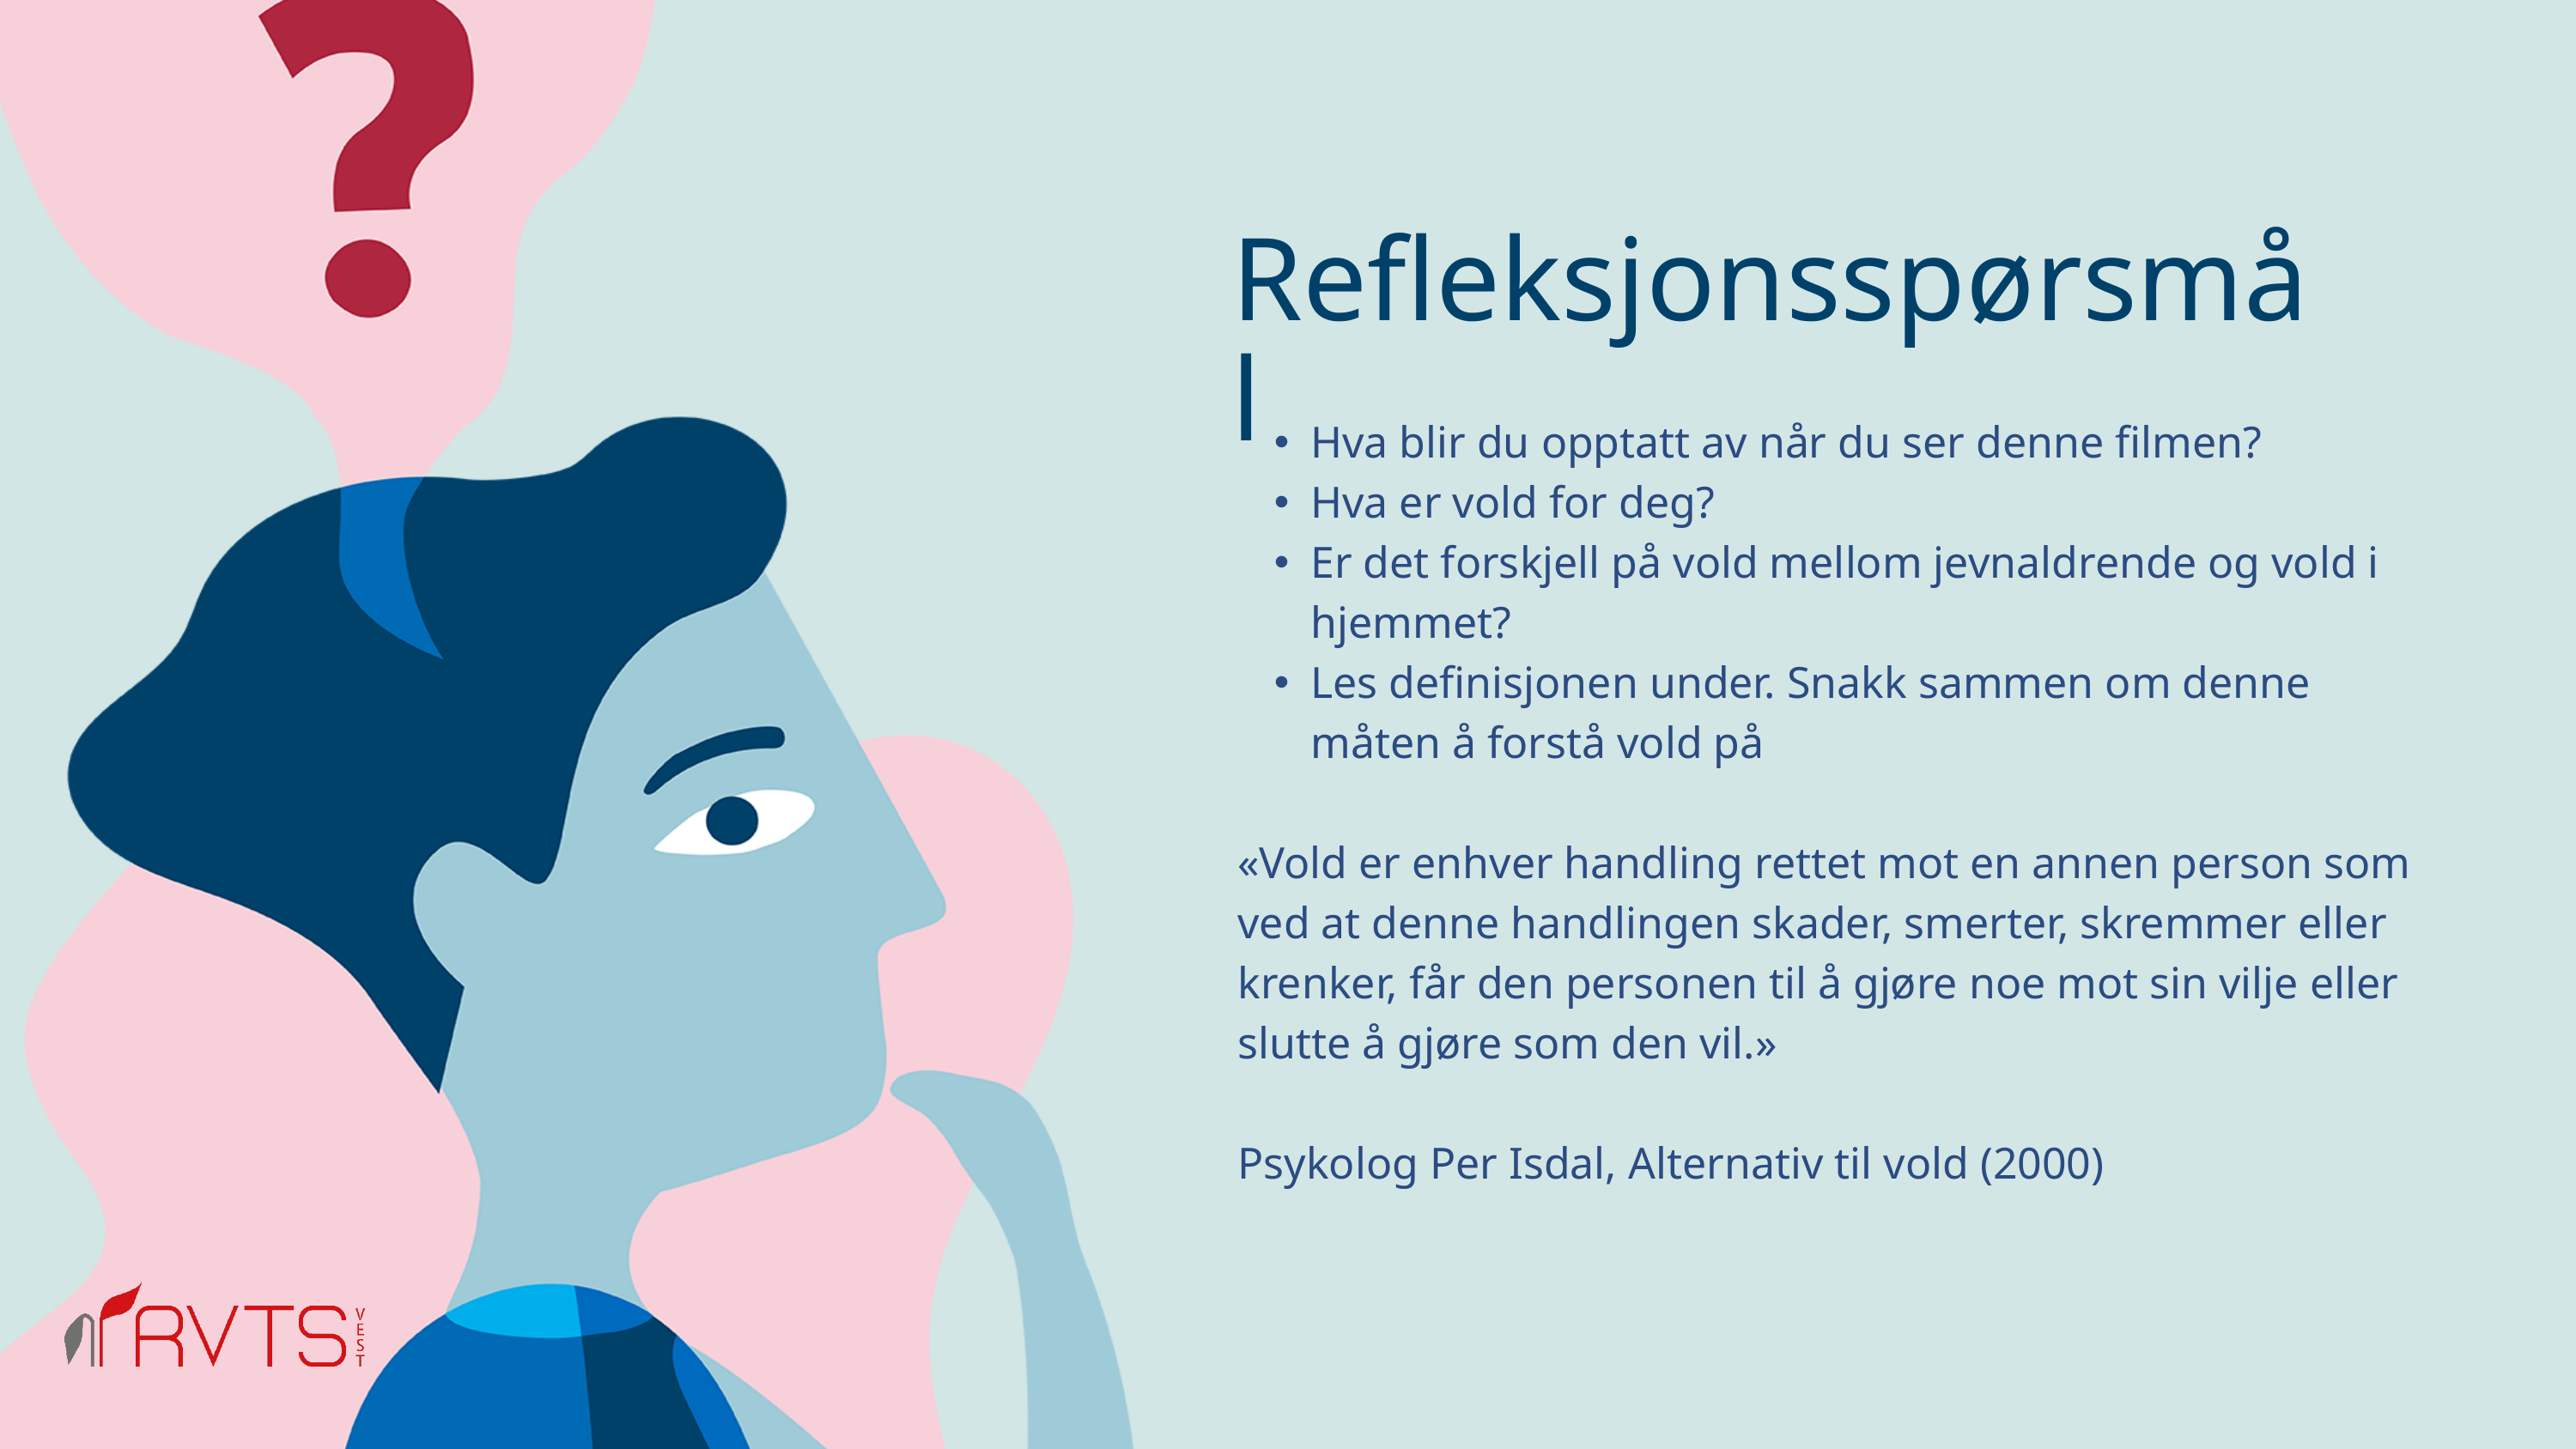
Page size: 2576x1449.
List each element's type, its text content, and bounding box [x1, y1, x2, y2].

text_box Hva blir du opptatt av når du ser denne filmen? Hva er vold for deg? Er det forskjell på vold mellom jevnaldrende og vold i hjemmet? Les definisjonen under. Snakk sammen om denne måten å forstå vold på «Vold er enhver handling rettet mot en annen person som ved at denne handlingen skader, smerter, skremmer eller krenker, får den personen til å gjøre noe mot sin vilje eller slutte å gjøre som den vil.» Psykolog Per Isdal, Alternativ til vold (2000) [1237, 406, 2432, 1428]
text_box Refleksjonsspørsmål [1231, 222, 2334, 464]
picture [64, 1282, 366, 1367]
text_box [0, 0, 1140, 1449]
